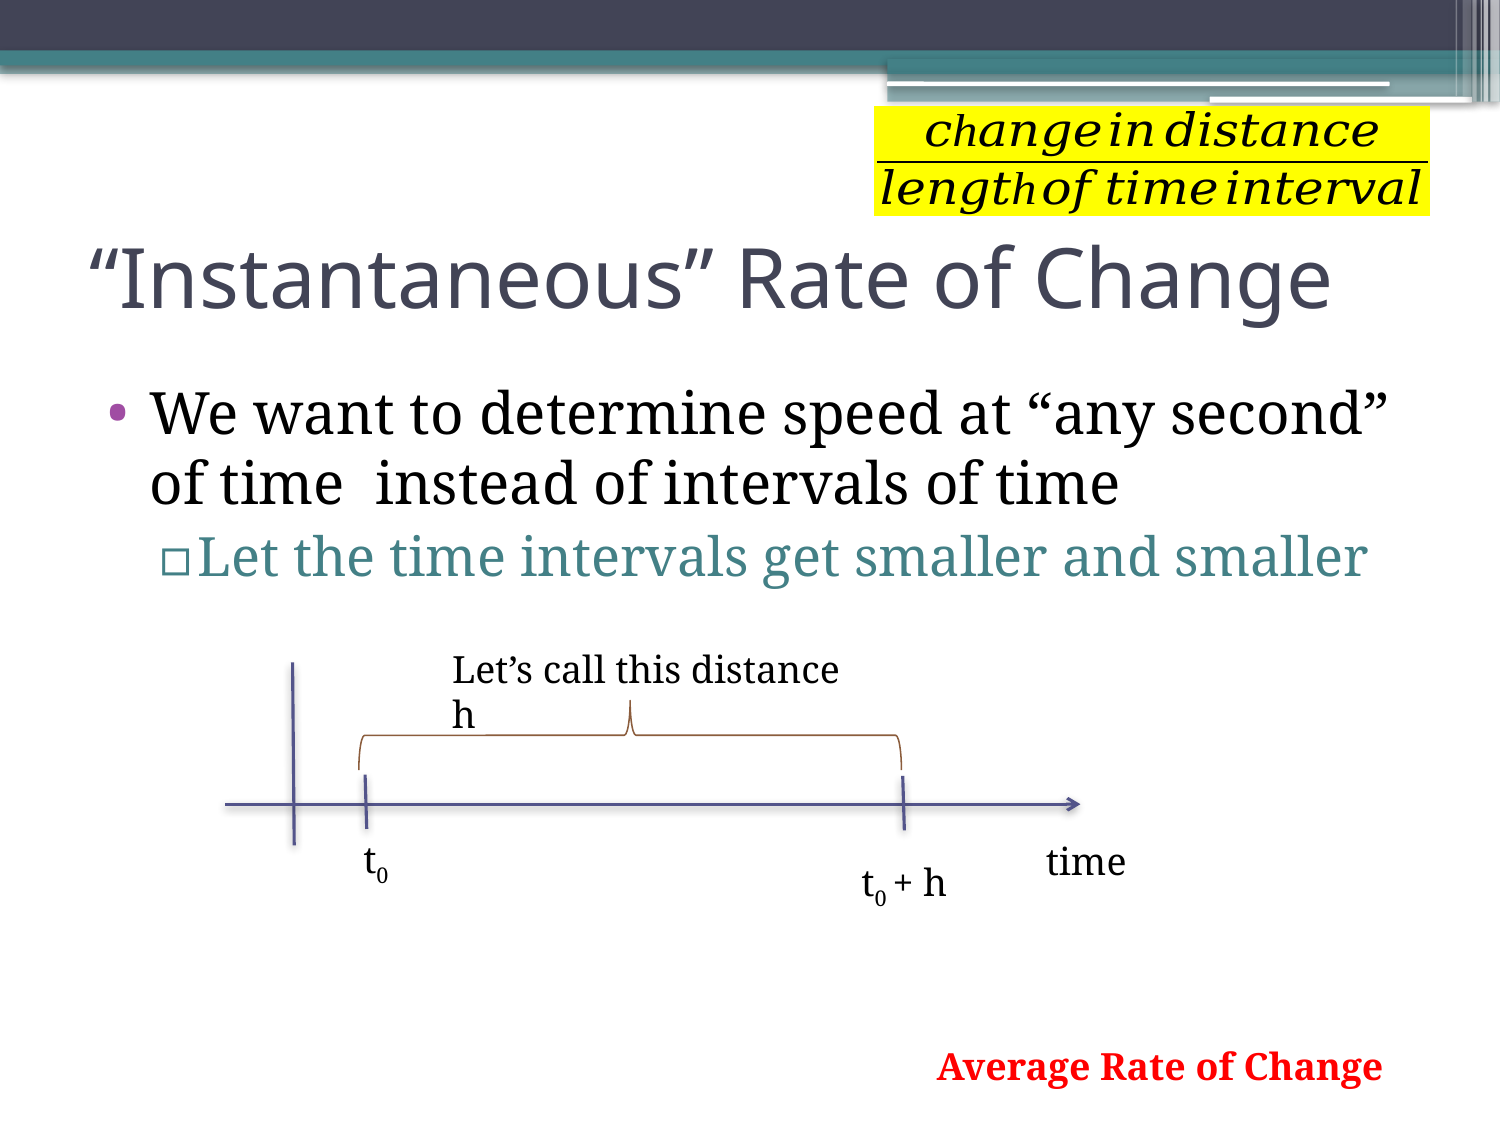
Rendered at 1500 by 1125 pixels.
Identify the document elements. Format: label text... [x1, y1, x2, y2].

text_box t0 [348, 828, 433, 895]
title “Instantaneous” Rate of Change [75, 187, 1425, 363]
text_box time [1030, 830, 1374, 891]
text_box t0 + h [846, 851, 975, 918]
text_box Let’s call this distance h [437, 638, 863, 744]
text_box [358, 734, 903, 771]
